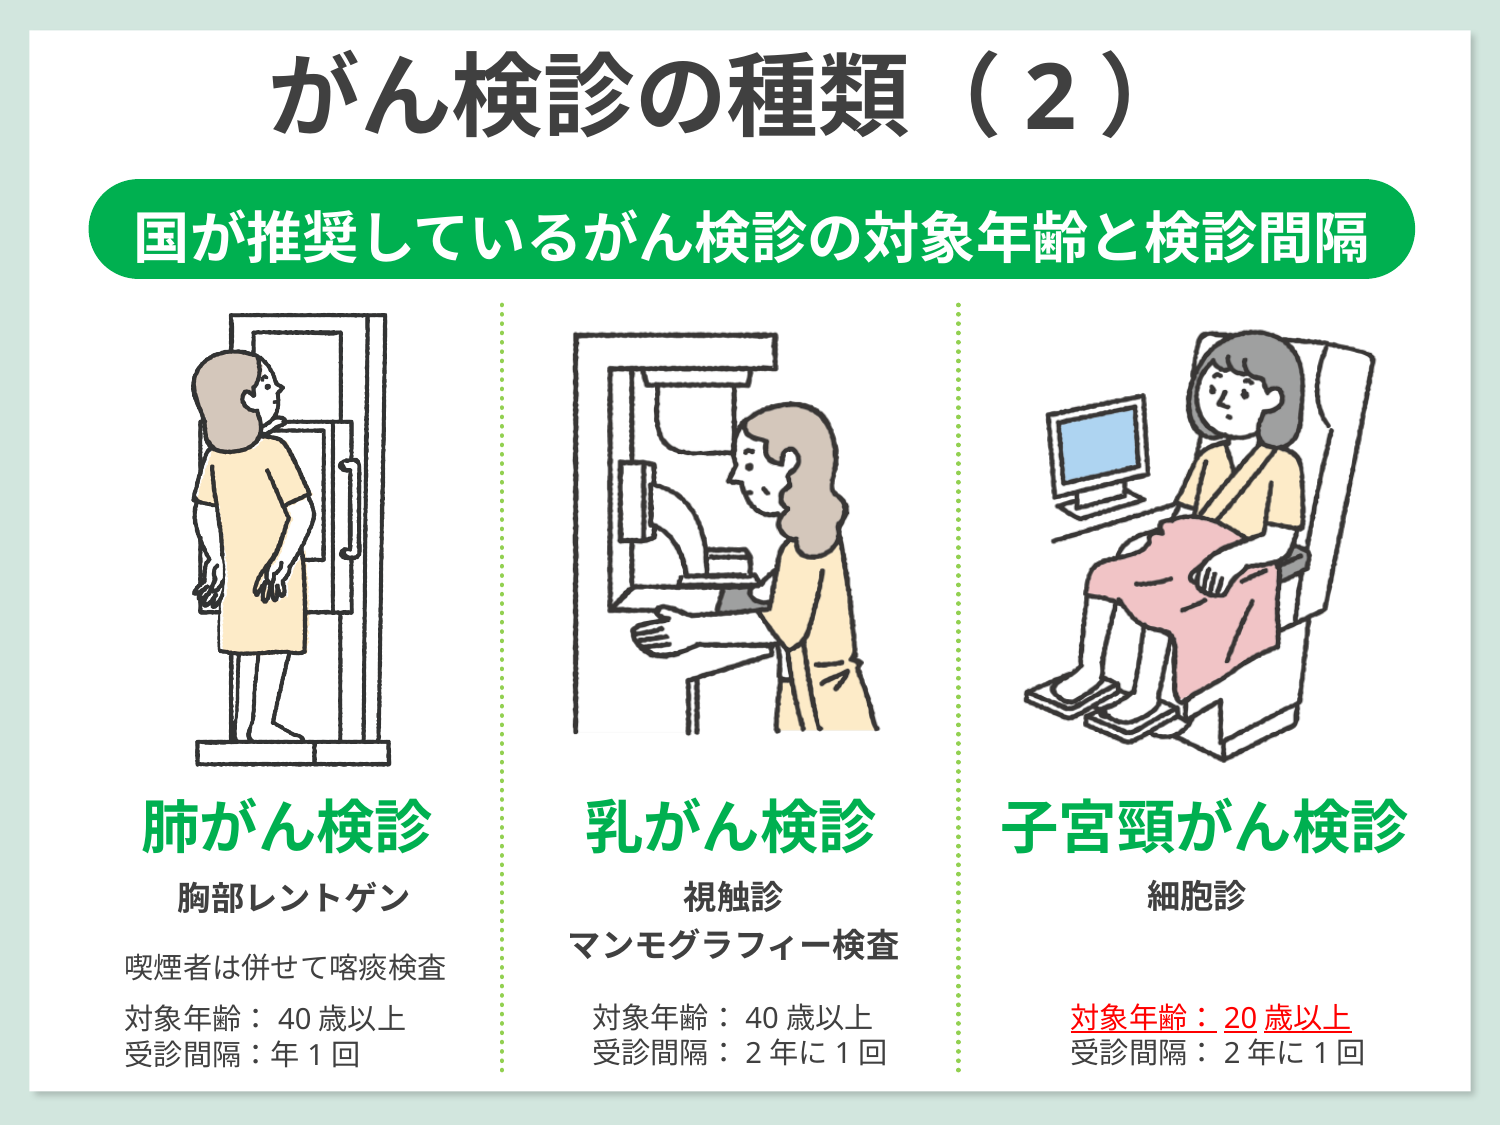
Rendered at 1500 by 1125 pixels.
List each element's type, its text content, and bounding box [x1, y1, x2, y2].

text_box がん検診の種類（2） [253, 30, 1464, 155]
text_box 胸部レントゲン [142, 876, 446, 917]
text_box 細胞診 [1045, 875, 1349, 916]
text_box 視触診 マンモグラフィー検査 [564, 875, 903, 965]
text_box 対象年齢：40歳以上 受診間隔：2年に1回 [592, 999, 931, 1070]
text_box 喫煙者は併せて喀痰検査 対象年齢：40歳以上 受診間隔：年1回 [124, 949, 472, 1071]
text_box 乳がん検診 [579, 789, 883, 860]
text_box 対象年齢：20歳以上 受診間隔：2年に1回 [1070, 999, 1374, 1105]
picture [1008, 319, 1387, 769]
picture [547, 312, 895, 762]
text_box 国が推奨しているがん検診の対象年齢と検診間隔 [87, 177, 1417, 281]
text_box 子宮頸がん検診 [998, 789, 1412, 860]
picture [93, 301, 496, 779]
text_box 肺がん検診 [76, 789, 498, 860]
